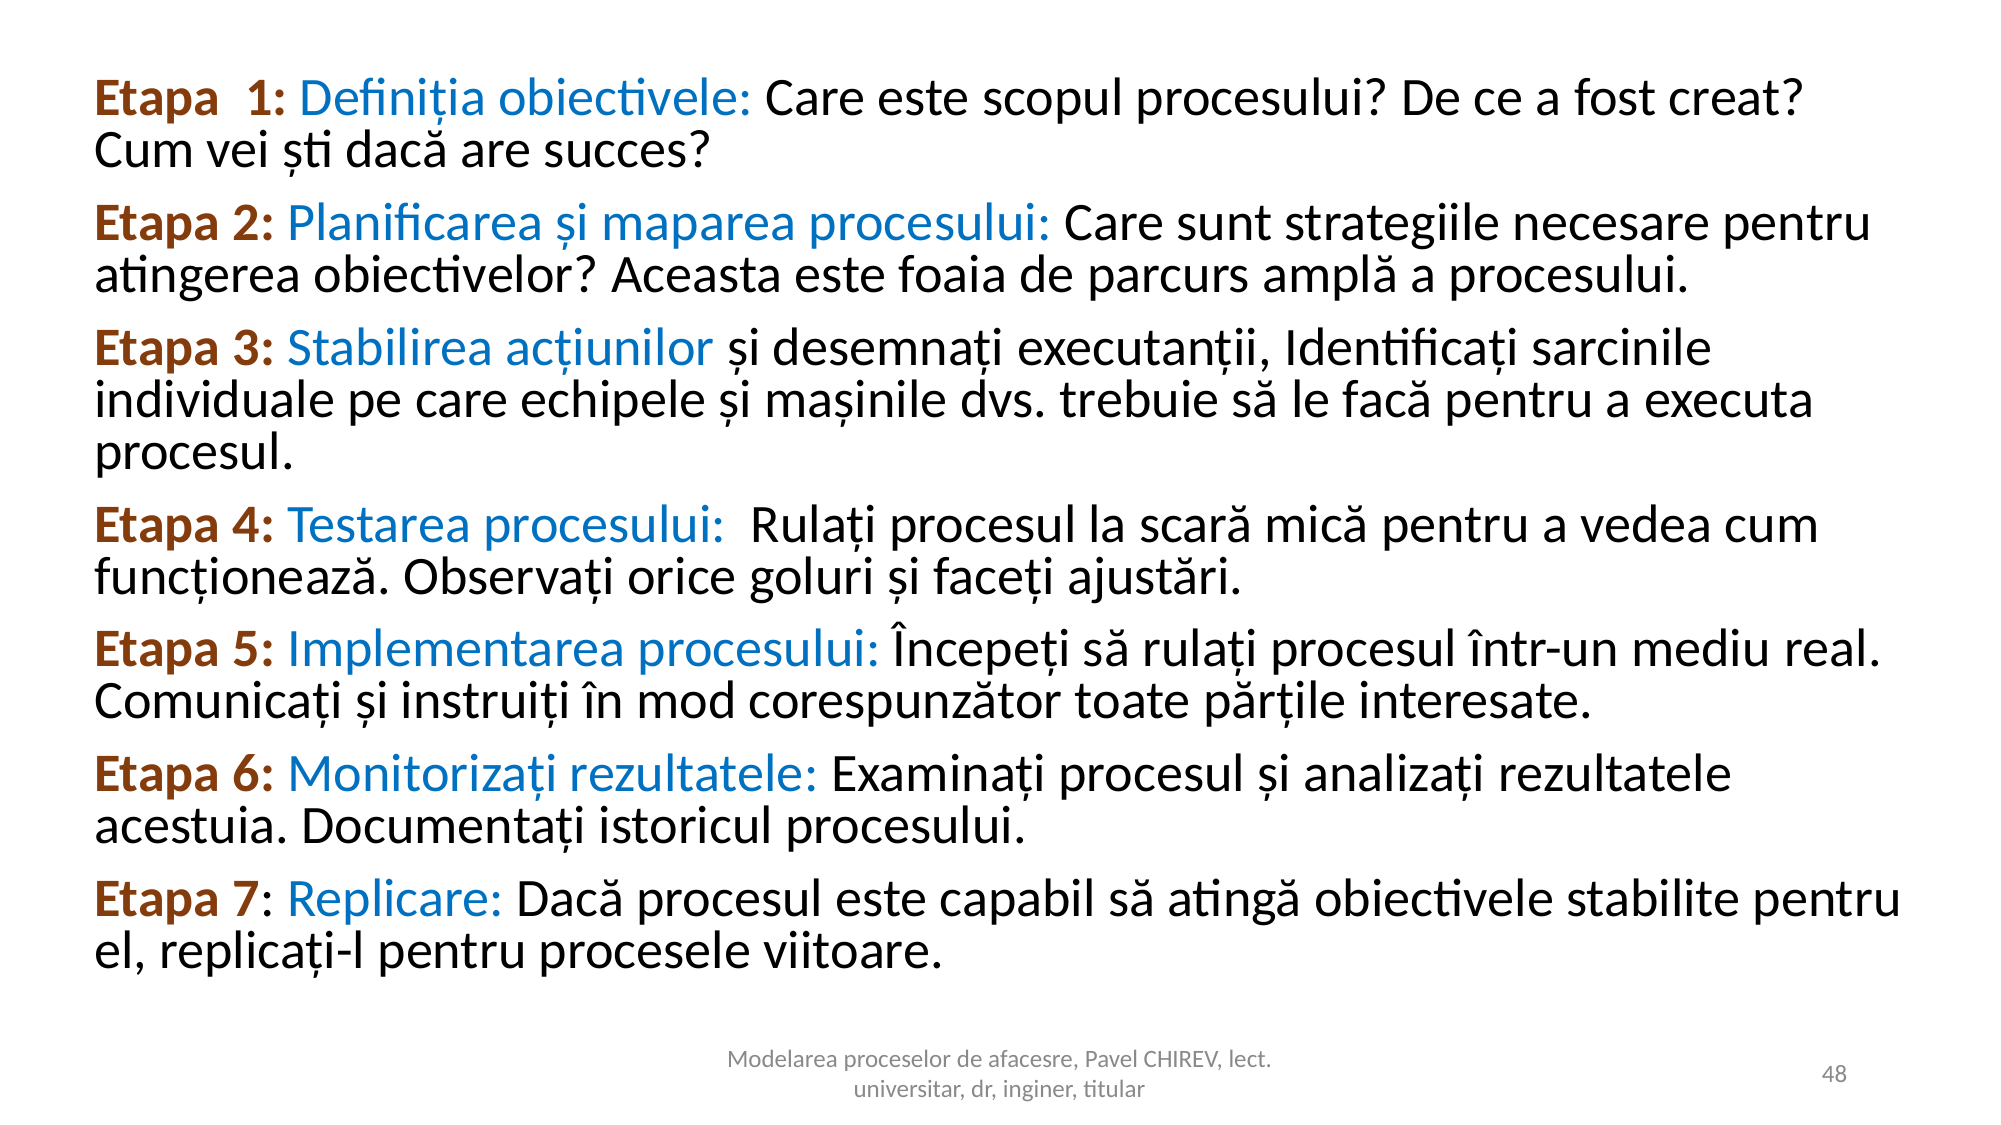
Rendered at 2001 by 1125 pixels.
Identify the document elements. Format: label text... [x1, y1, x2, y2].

text_box 48 [1412, 1042, 1863, 1103]
text_box Modelarea proceselor de afacesre, Pavel CHIREV, lect. universitar, dr, inginer, titular [662, 1042, 1338, 1103]
list Etapa 1: Definiția obiectivele: Care este scopul procesului? De ce a fost creat? Cum vei ști dacă are succes? Etapa 2: Planificarea și maparea procesului: Care sunt strategiile necesare pentru atingerea obiectivelor? Aceasta este foaia de parcurs amplă a procesului. Etapa 3: Stabilirea acțiunilor și desemnați executanții, Identificați sarcinile individuale pe care echipele și mașinile dvs. trebuie să le facă pentru a executa procesul. Etapa 4: Testarea procesului: Rulați procesul la scară mică pentru a vedea cum funcționează. Observați orice goluri și faceți ajustări. Etapa 5: Implementarea procesului: Începeți să rulați procesul într-un mediu real. Comunicați și instruiți în mod corespunzător toate părțile interesate. Etapa 6: Monitorizați rezultatele: Examinați procesul și analizați rezultatele acestuia. Documentați istoricul procesului. Etapa 7: Replicare: Dacă procesul este capabil să atingă obiectivele stabilite pentru el, replicați-l pentru procesele viitoare. [79, 66, 1931, 1014]
